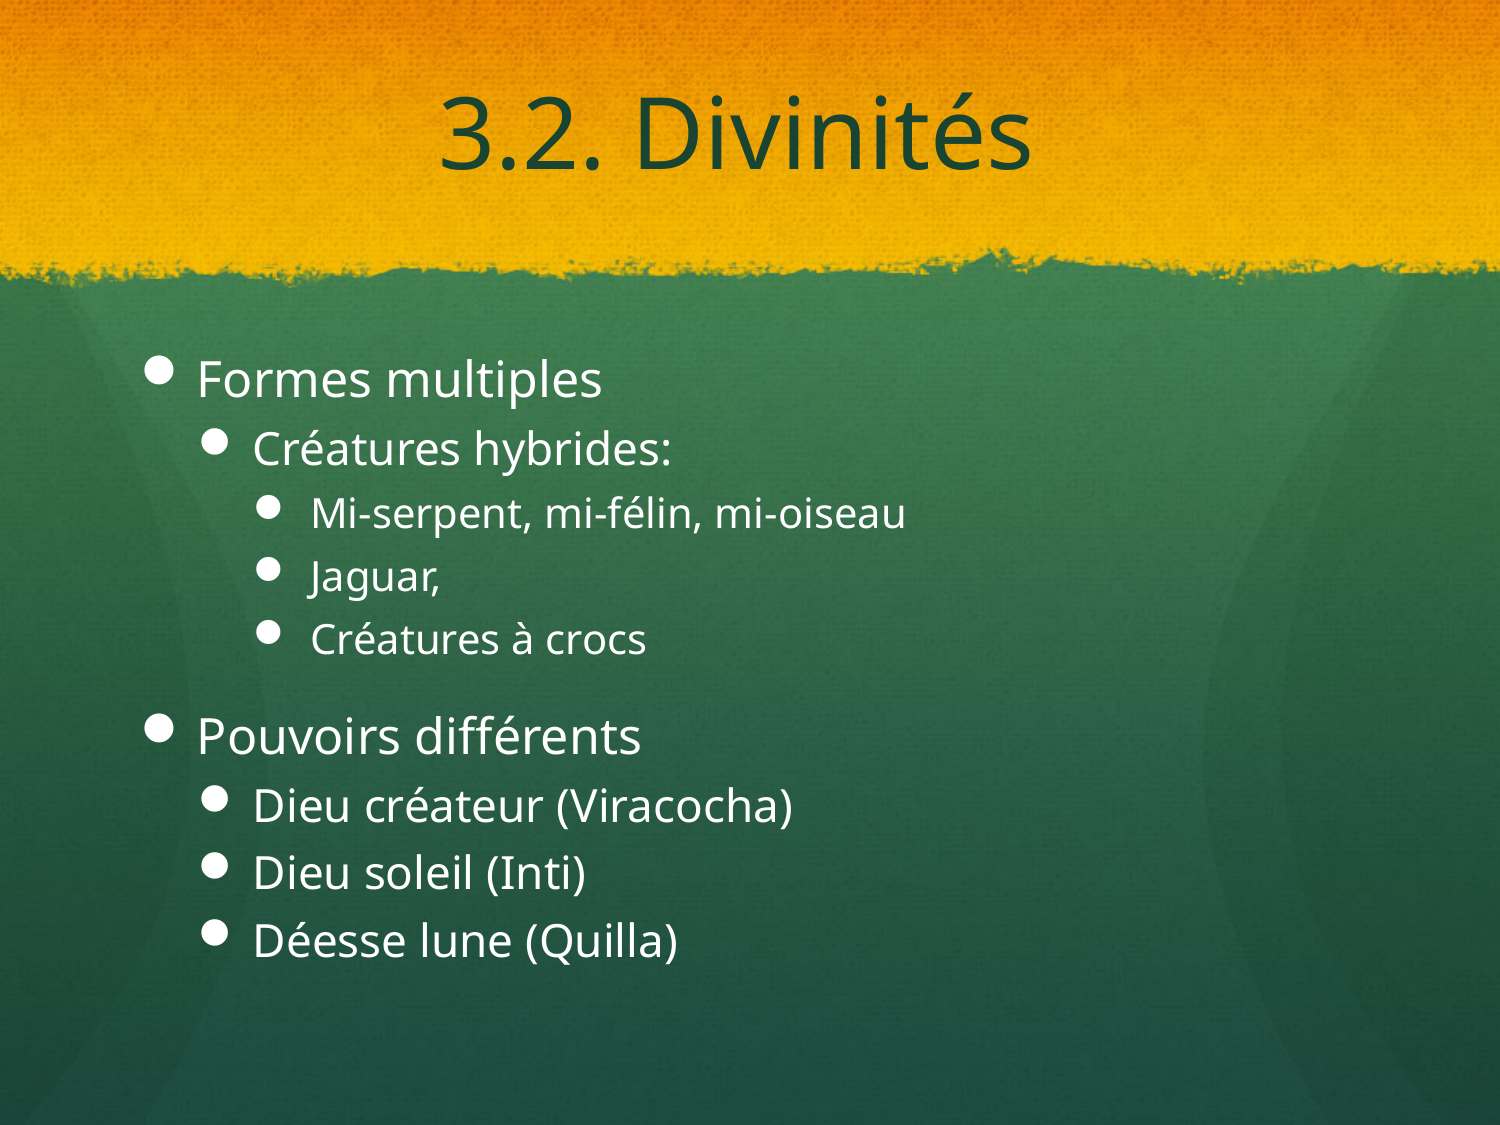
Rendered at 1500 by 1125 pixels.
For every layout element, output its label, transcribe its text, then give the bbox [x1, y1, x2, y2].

title 3.2. Divinités [125, 13, 1375, 246]
list Formes multiples Créatures hybrides: Mi-serpent, mi-félin, mi-oiseau Jaguar, Créatures à crocs Pouvoirs différents Dieu créateur (Viracocha) Dieu soleil (Inti) Déesse lune (Quilla) [125, 339, 1375, 1026]
picture [0, 0, 1500, 1125]
